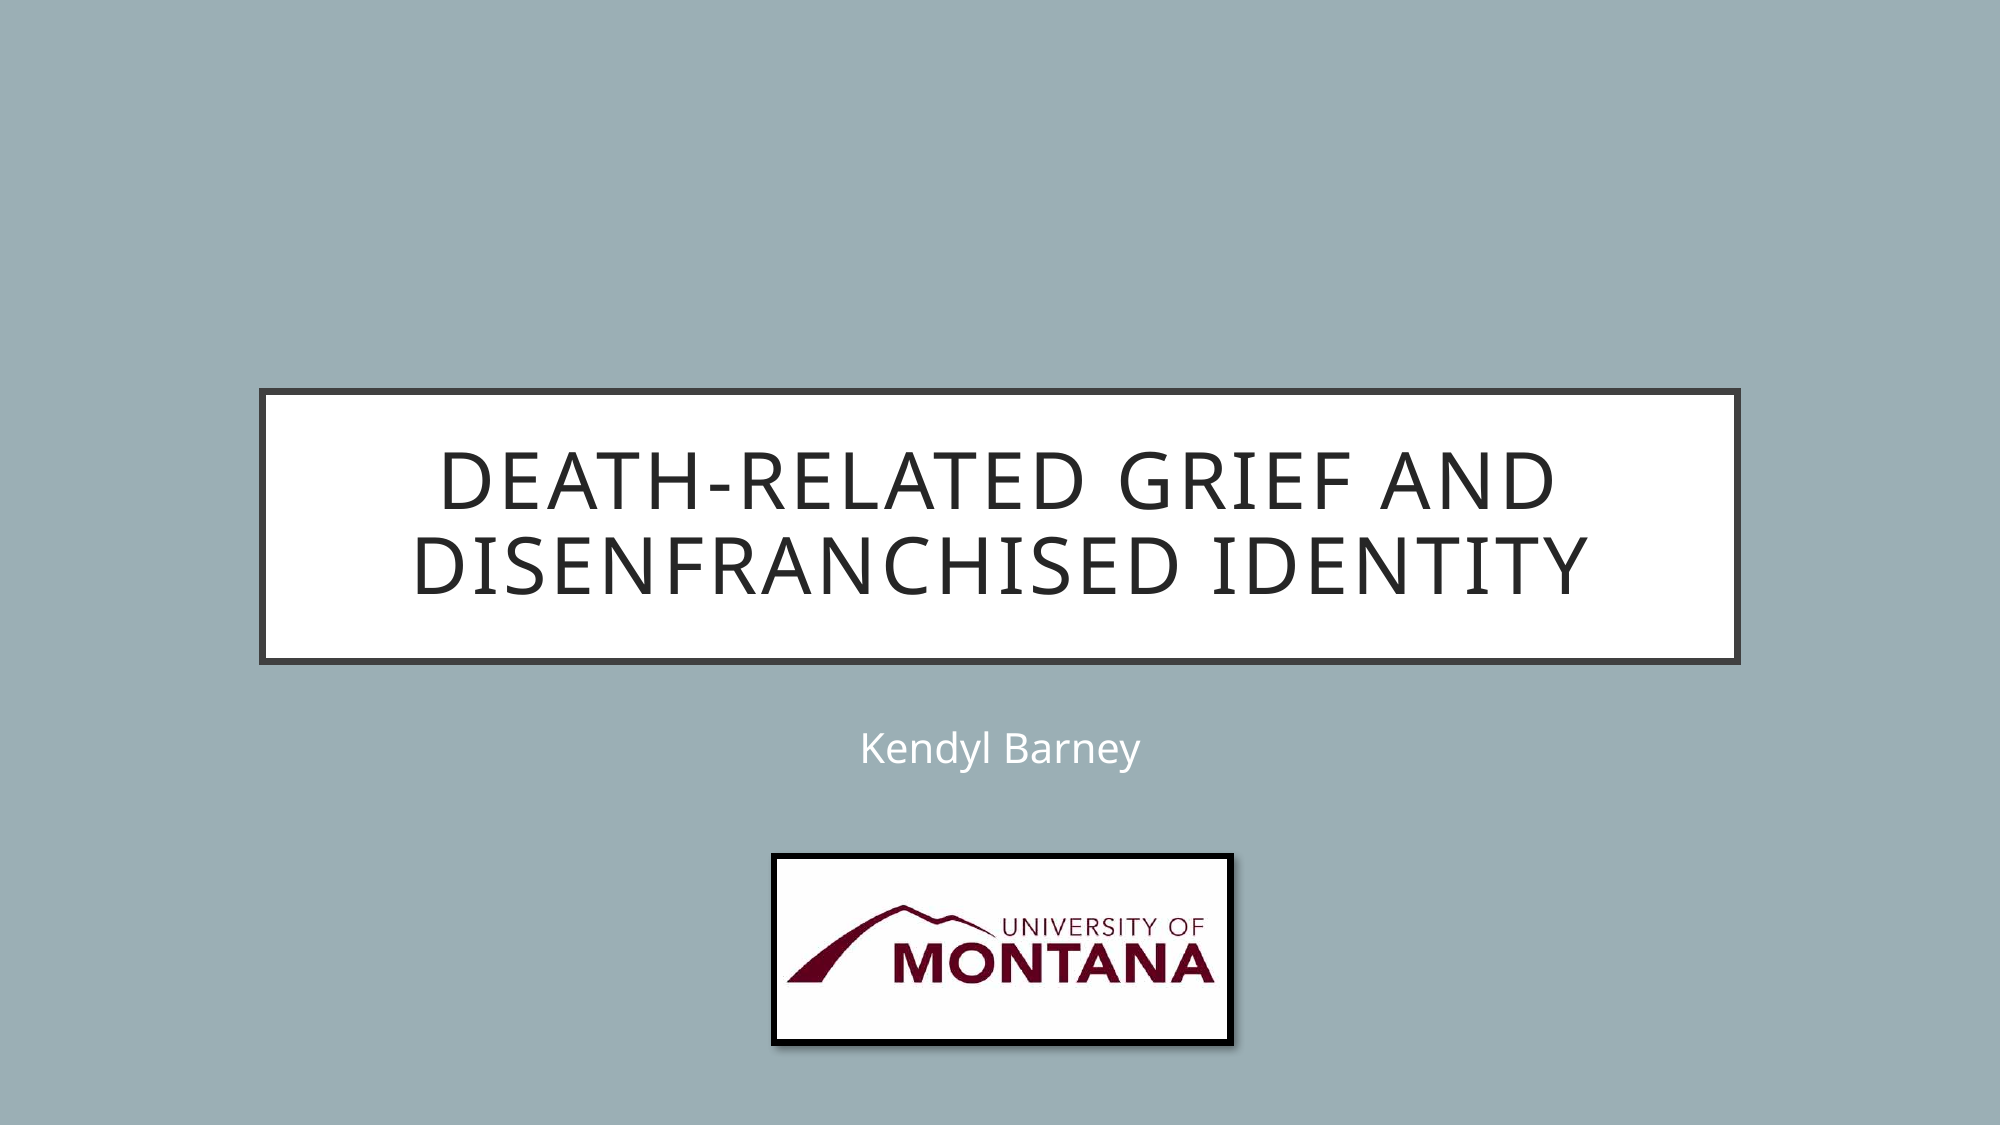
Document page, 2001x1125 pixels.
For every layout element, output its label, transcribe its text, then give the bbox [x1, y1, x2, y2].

subtitle Kendyl Barney [442, 713, 1558, 918]
title Death-Related Grief and Disenfranchised Identity [259, 388, 1741, 665]
picture [777, 859, 1228, 1040]
